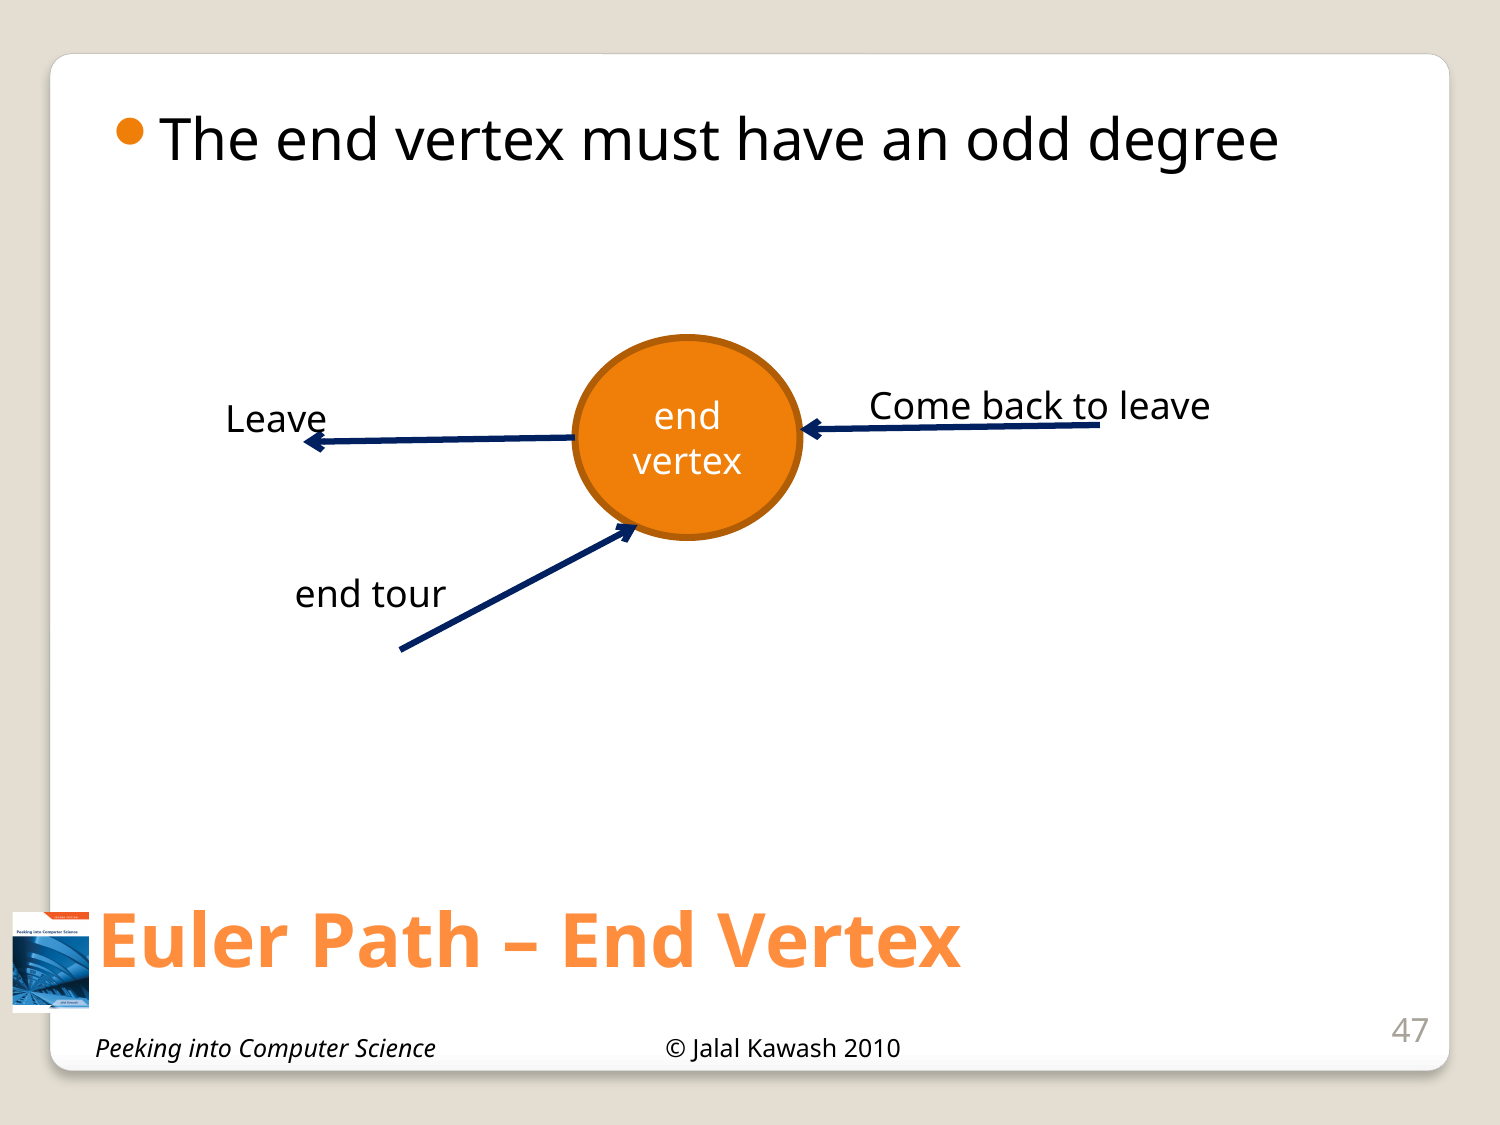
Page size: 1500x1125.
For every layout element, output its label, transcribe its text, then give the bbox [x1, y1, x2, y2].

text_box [274, 524, 638, 651]
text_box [799, 374, 1244, 436]
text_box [212, 387, 576, 449]
text_box end vertex [574, 334, 803, 542]
title Euler Path – End Vertex [82, 838, 1425, 991]
slide_number 47 [1369, 1002, 1445, 1063]
list The end vertex must have an odd degree [82, 86, 1426, 838]
picture [12, 912, 89, 1013]
